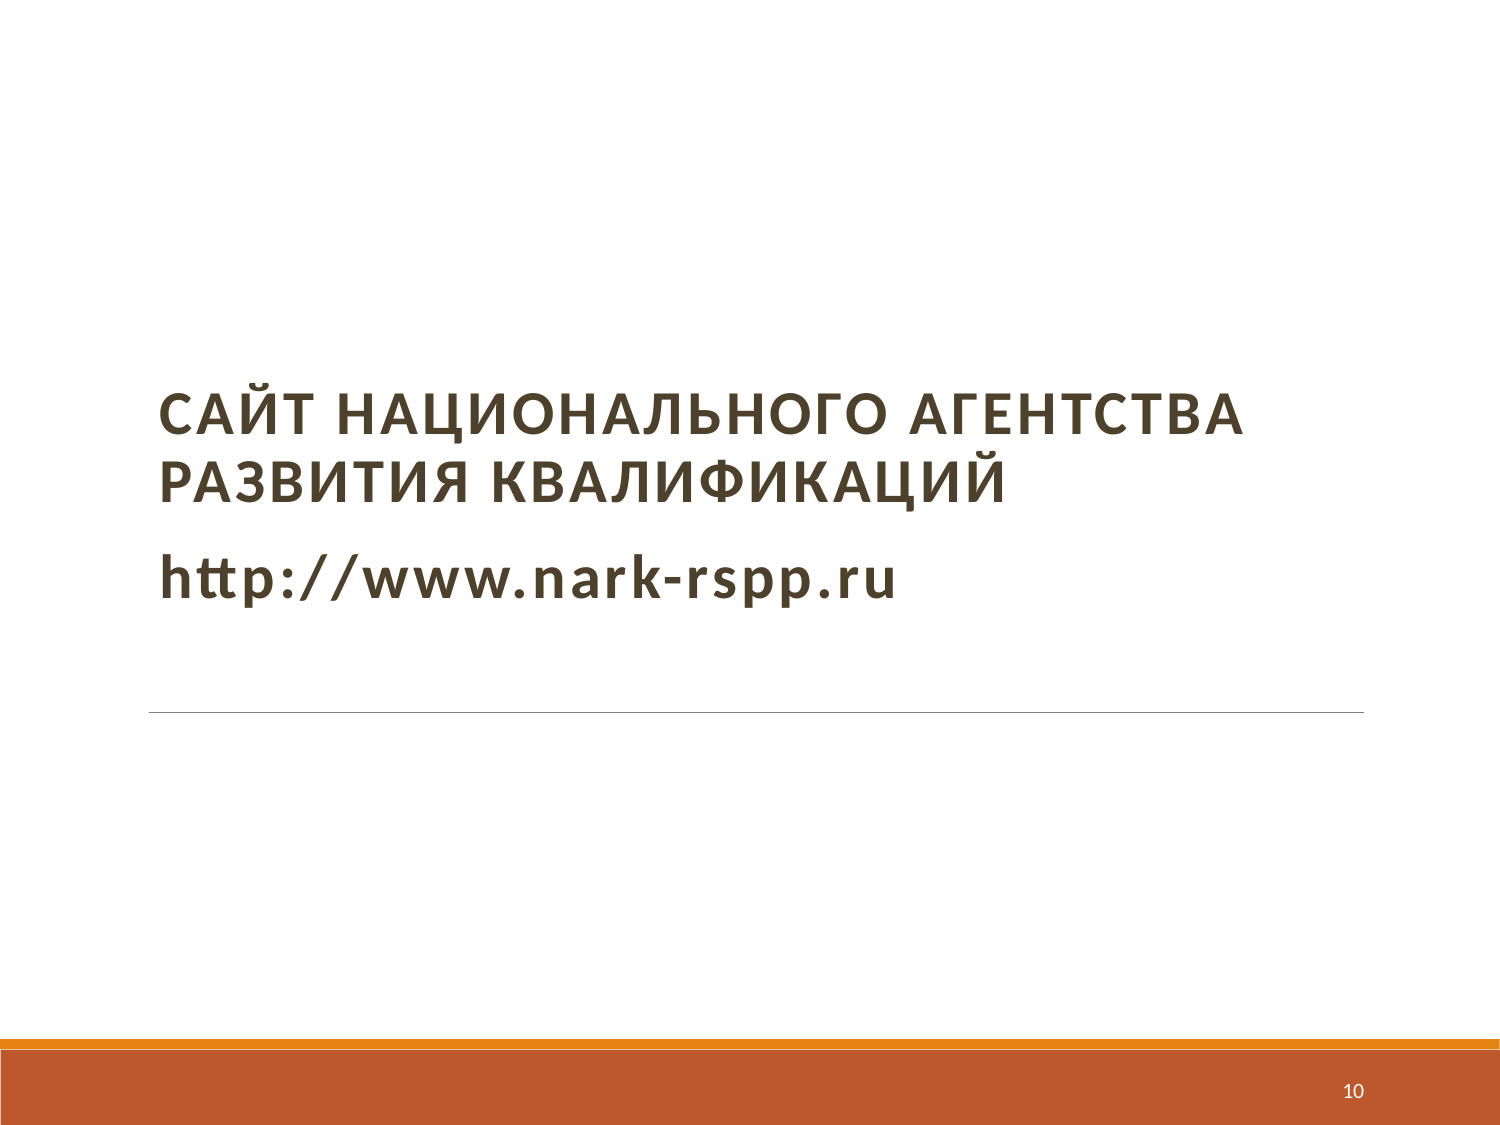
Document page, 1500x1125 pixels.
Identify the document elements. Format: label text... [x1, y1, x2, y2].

slide_number 10 [1217, 1059, 1380, 1120]
list Сайт Национального агентства развития квалификаций http://www.nark-rspp.ru [144, 373, 1382, 644]
